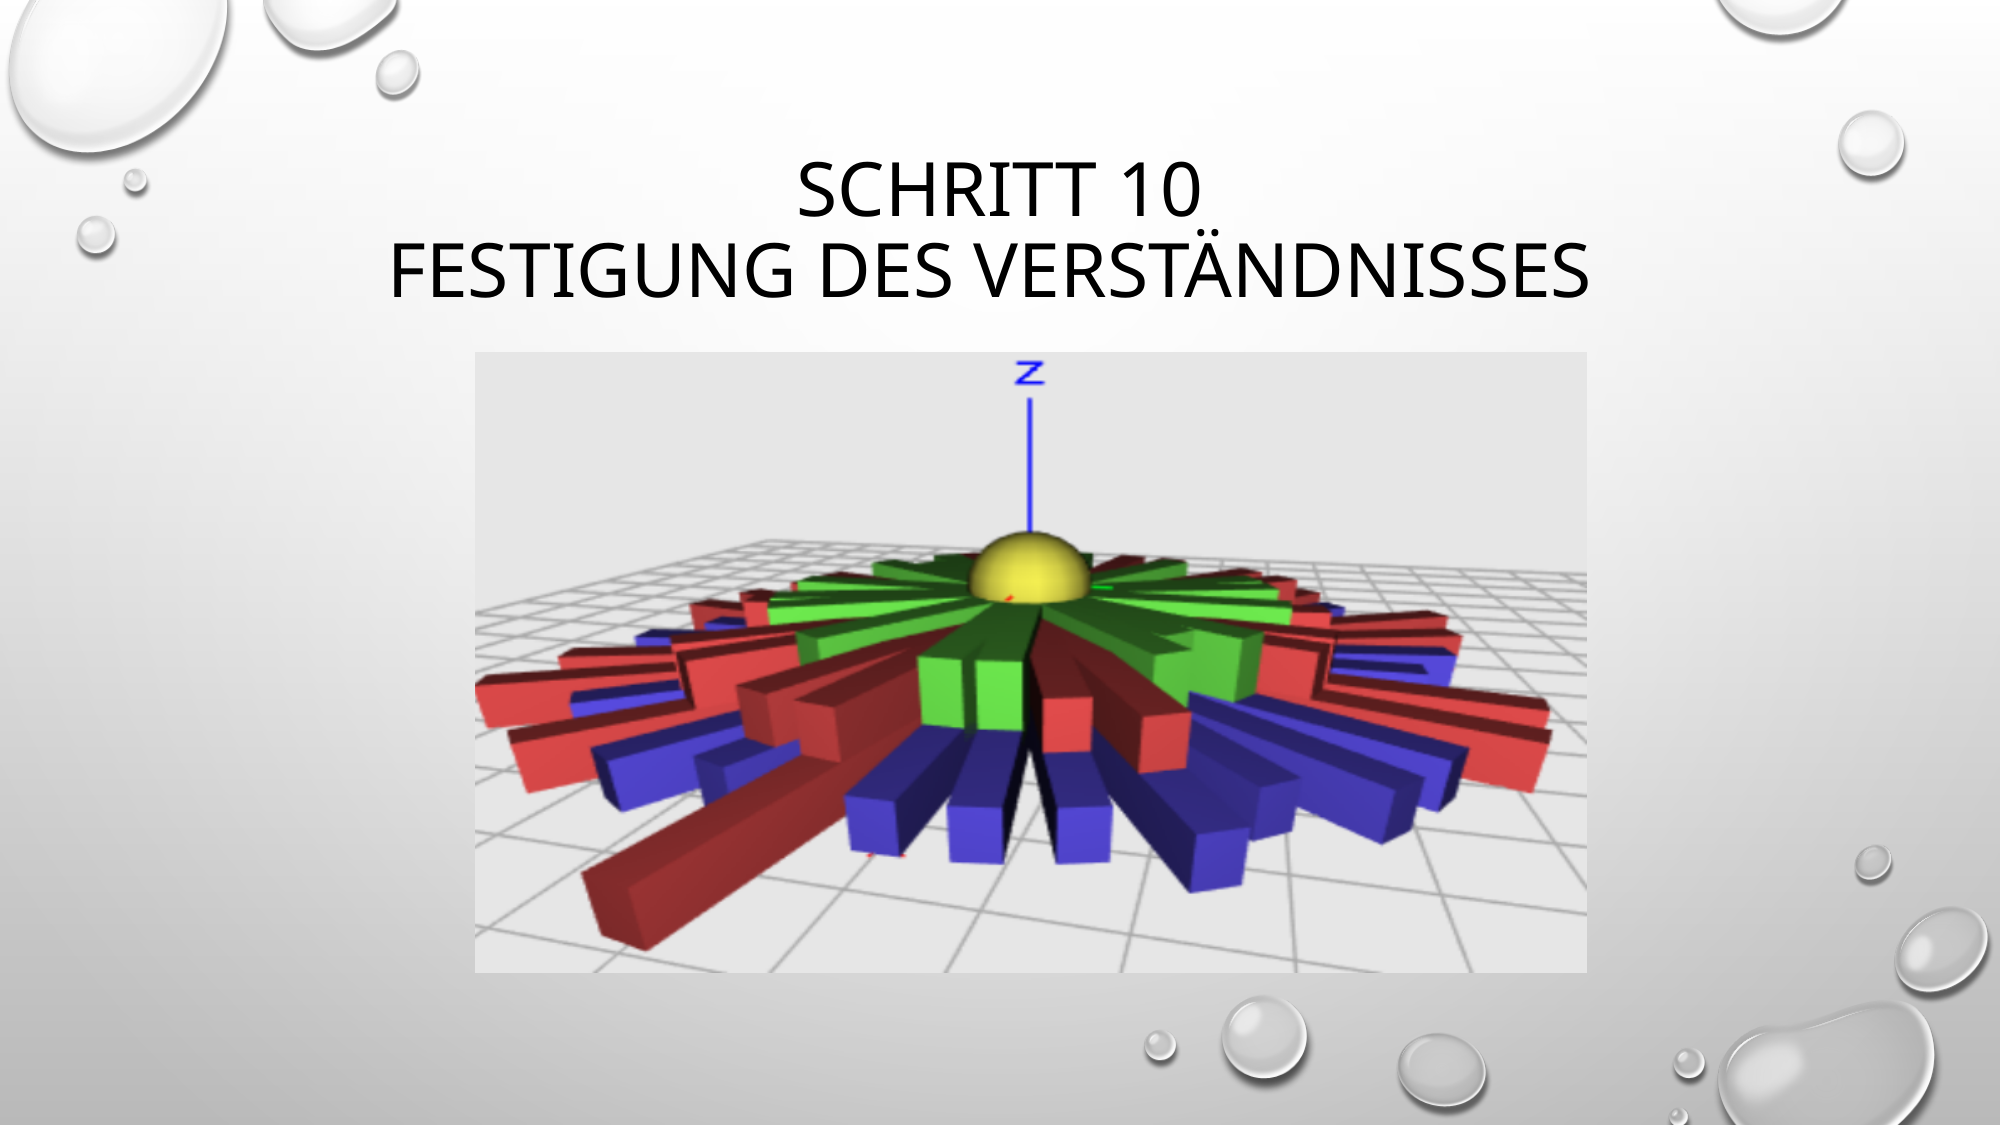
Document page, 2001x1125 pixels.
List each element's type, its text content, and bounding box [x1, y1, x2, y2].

title Schritt 10 Festigung des VeRständnisses [149, 101, 1851, 364]
picture [0, 0, 2000, 1125]
